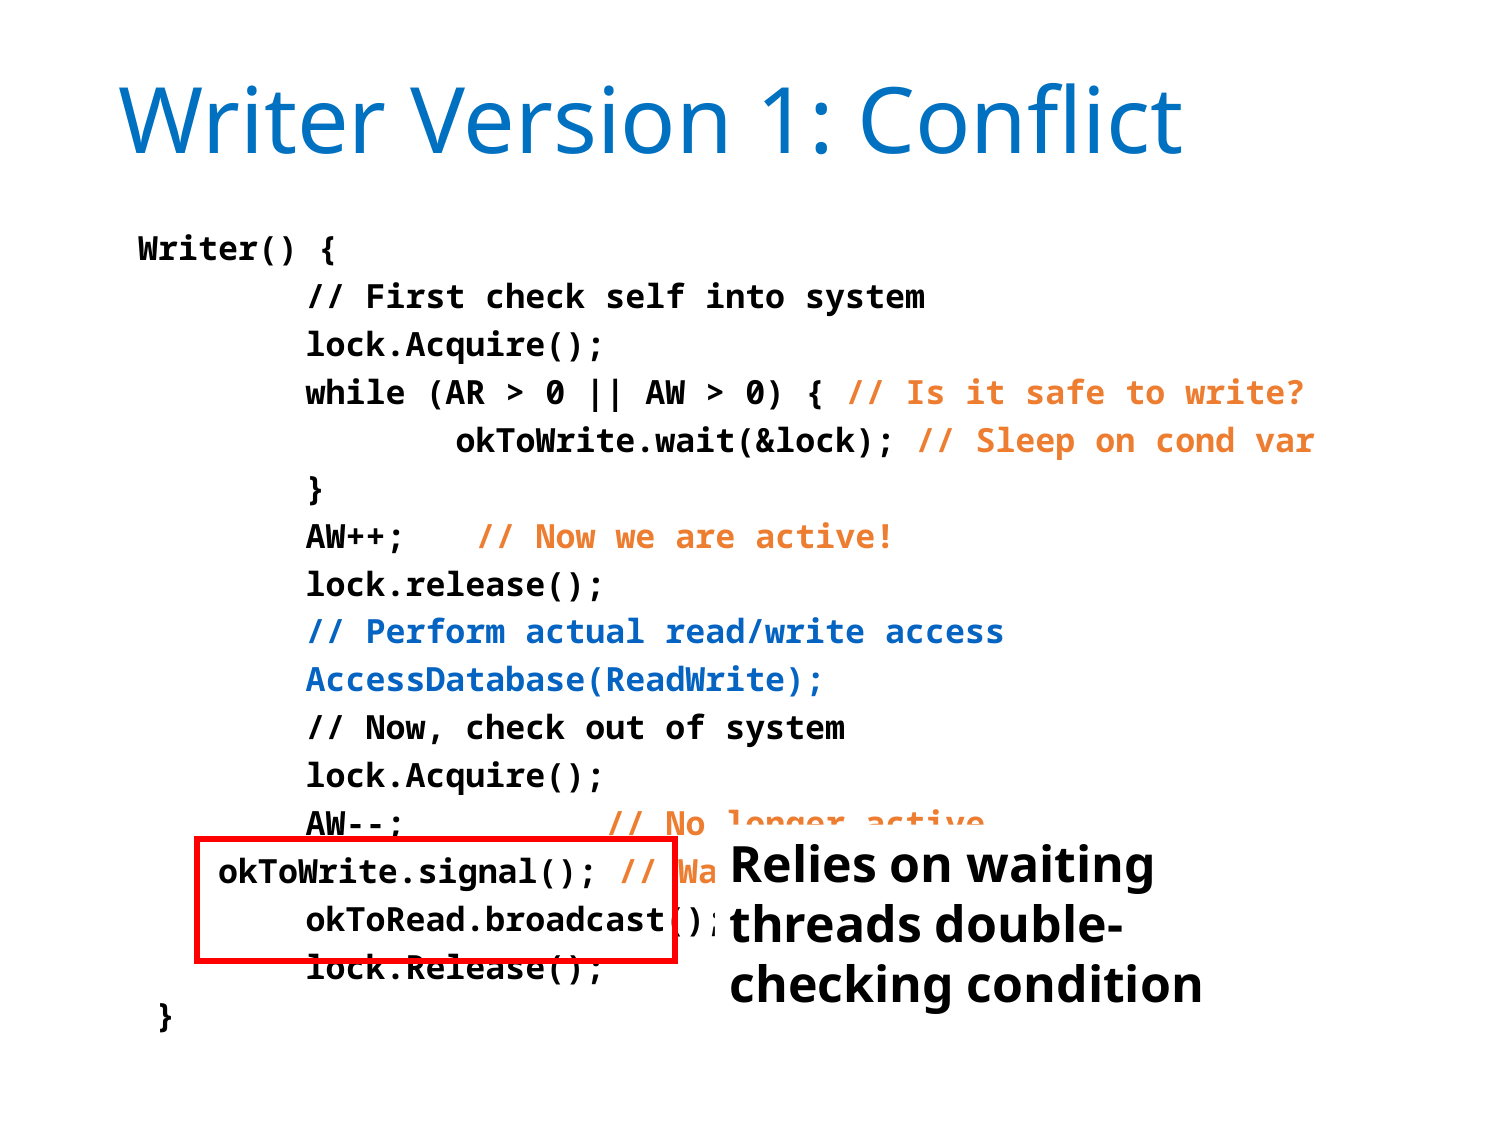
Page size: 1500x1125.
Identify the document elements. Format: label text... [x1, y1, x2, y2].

list Writer() { // First check self into system lock.Acquire(); while (AR > 0 || AW > 0) { // Is it safe to write? okToWrite.wait(&lock); // Sleep on cond var } AW++; // Now we are active! lock.release(); // Perform actual read/write access AccessDatabase(ReadWrite); // Now, check out of system lock.Acquire(); AW--; // No longer active okToWrite.signal(); // Wake up one writer okToRead.broadcast(); // Wake up all readers lock.Release(); } [103, 212, 1397, 1066]
text_box [196, 838, 676, 962]
text_box Relies on waiting threads double-checking condition [714, 824, 1357, 1020]
title Writer Version 1: Conflict [103, 59, 1397, 188]
